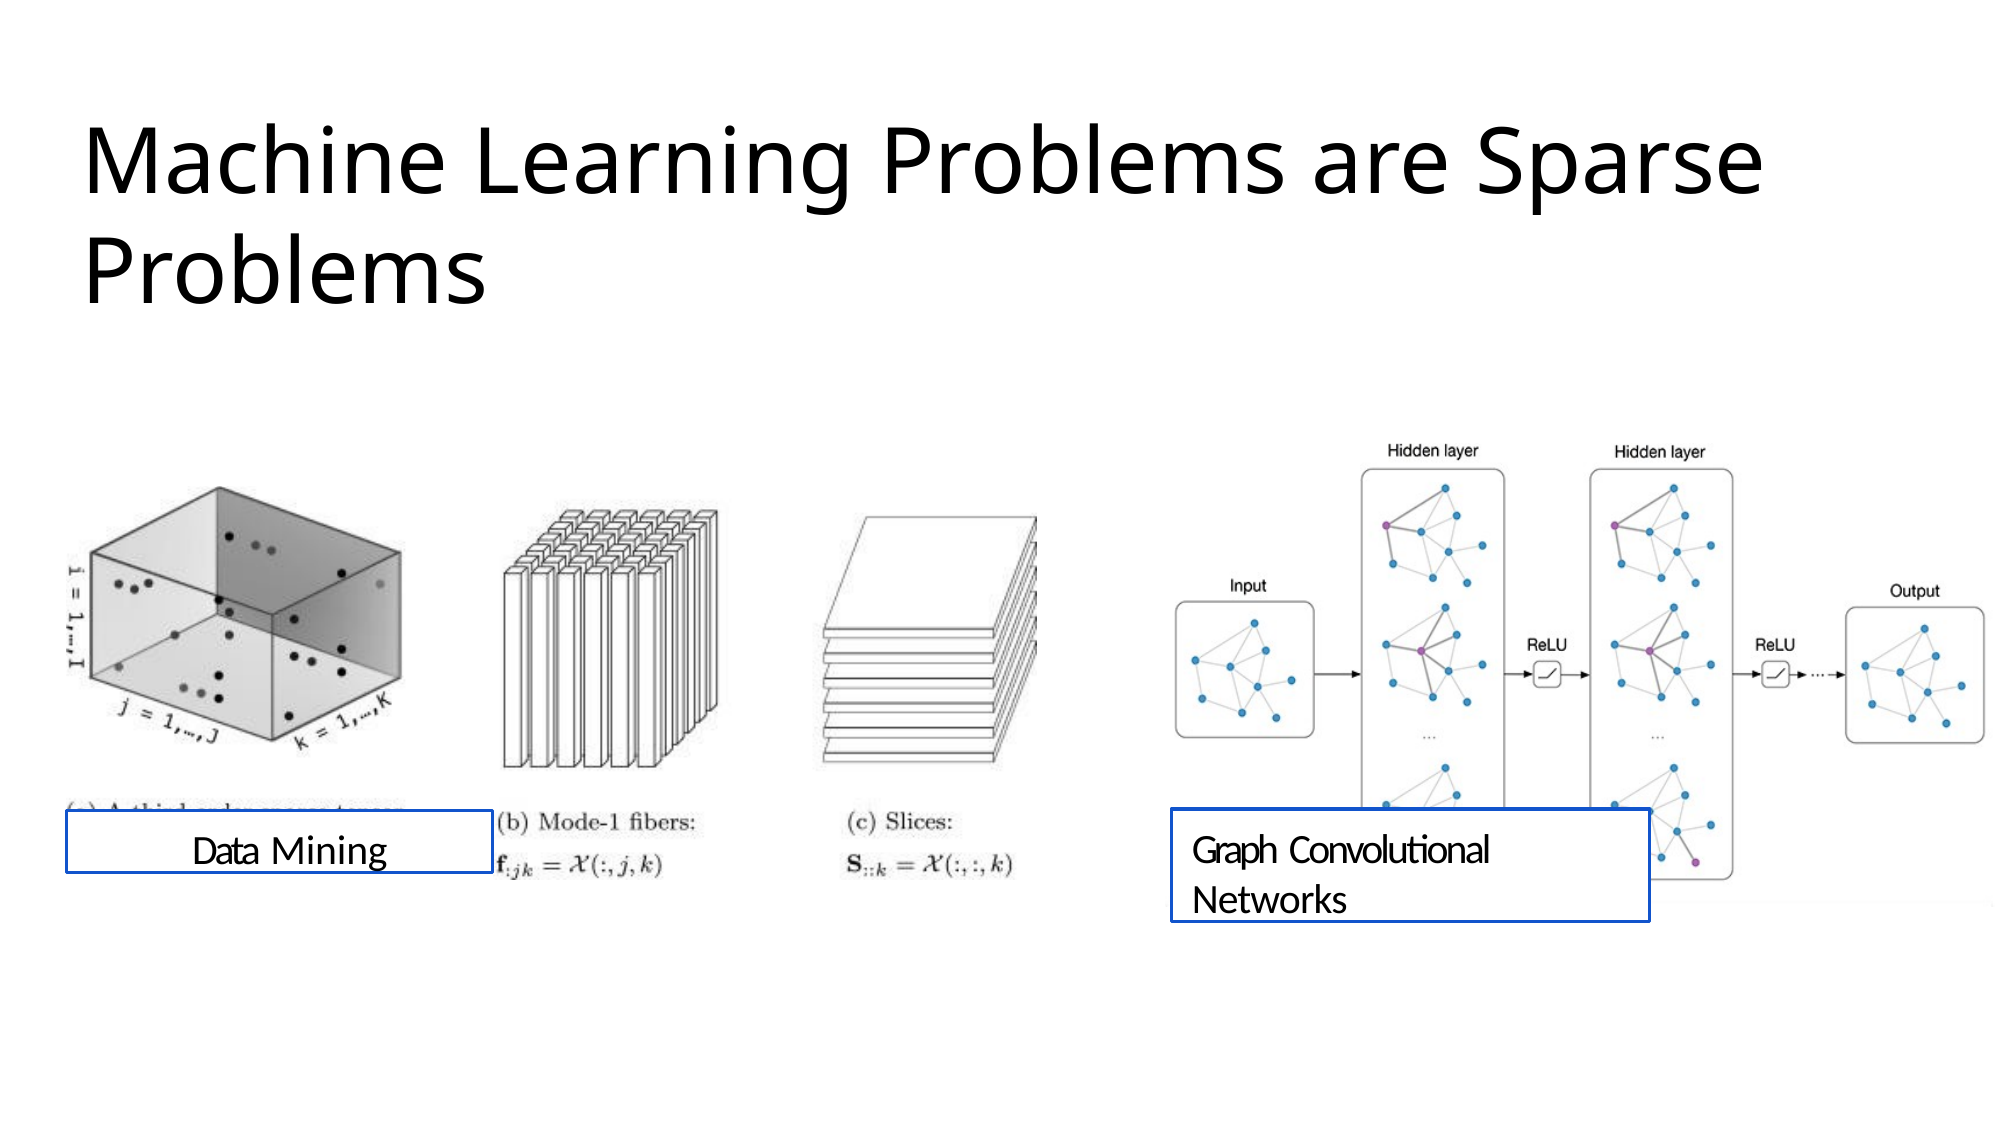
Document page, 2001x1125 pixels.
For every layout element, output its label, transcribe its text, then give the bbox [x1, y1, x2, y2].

picture [1165, 443, 1995, 907]
title Machine Learning Problems are Sparse Problems [79, 100, 1876, 323]
text_box Graph Convolutional Networks [1171, 915, 1650, 922]
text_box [65, 486, 1037, 881]
